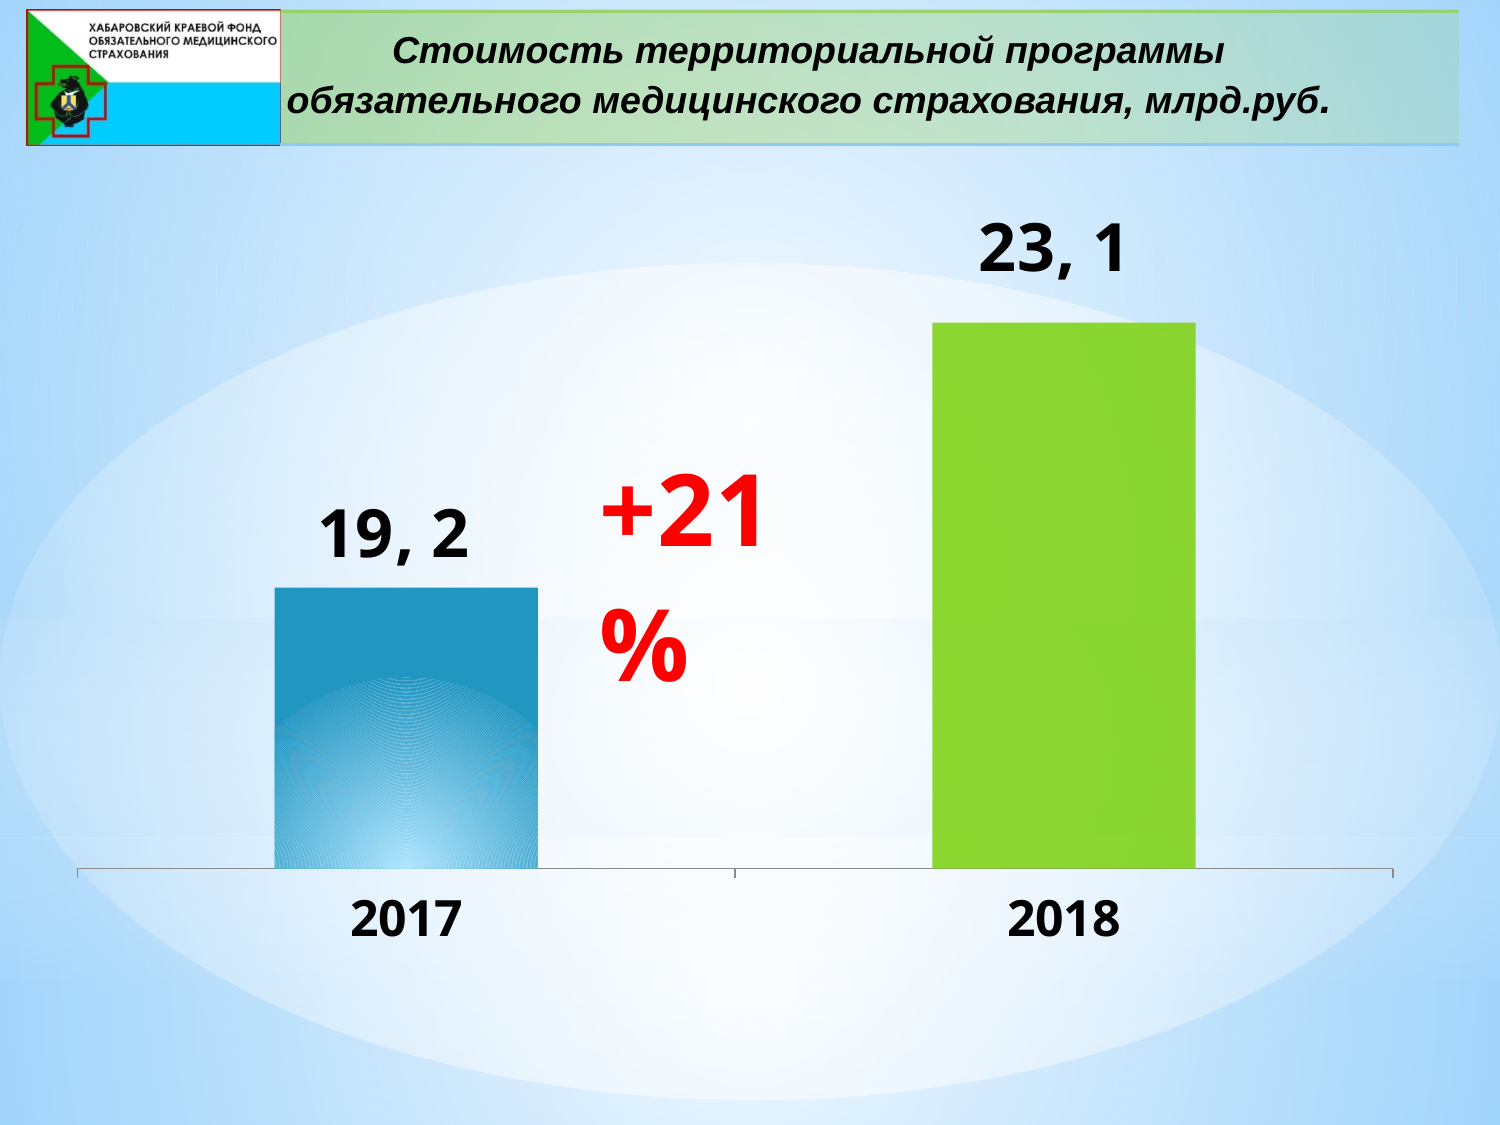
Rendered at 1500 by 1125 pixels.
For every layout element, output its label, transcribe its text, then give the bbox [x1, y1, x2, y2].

picture [26, 9, 281, 147]
chart [76, 172, 1473, 1125]
text_box Стоимость территориальной программы обязательного медицинского страхования, млрд.руб. [283, 19, 1388, 129]
text_box [283, 9, 1461, 146]
